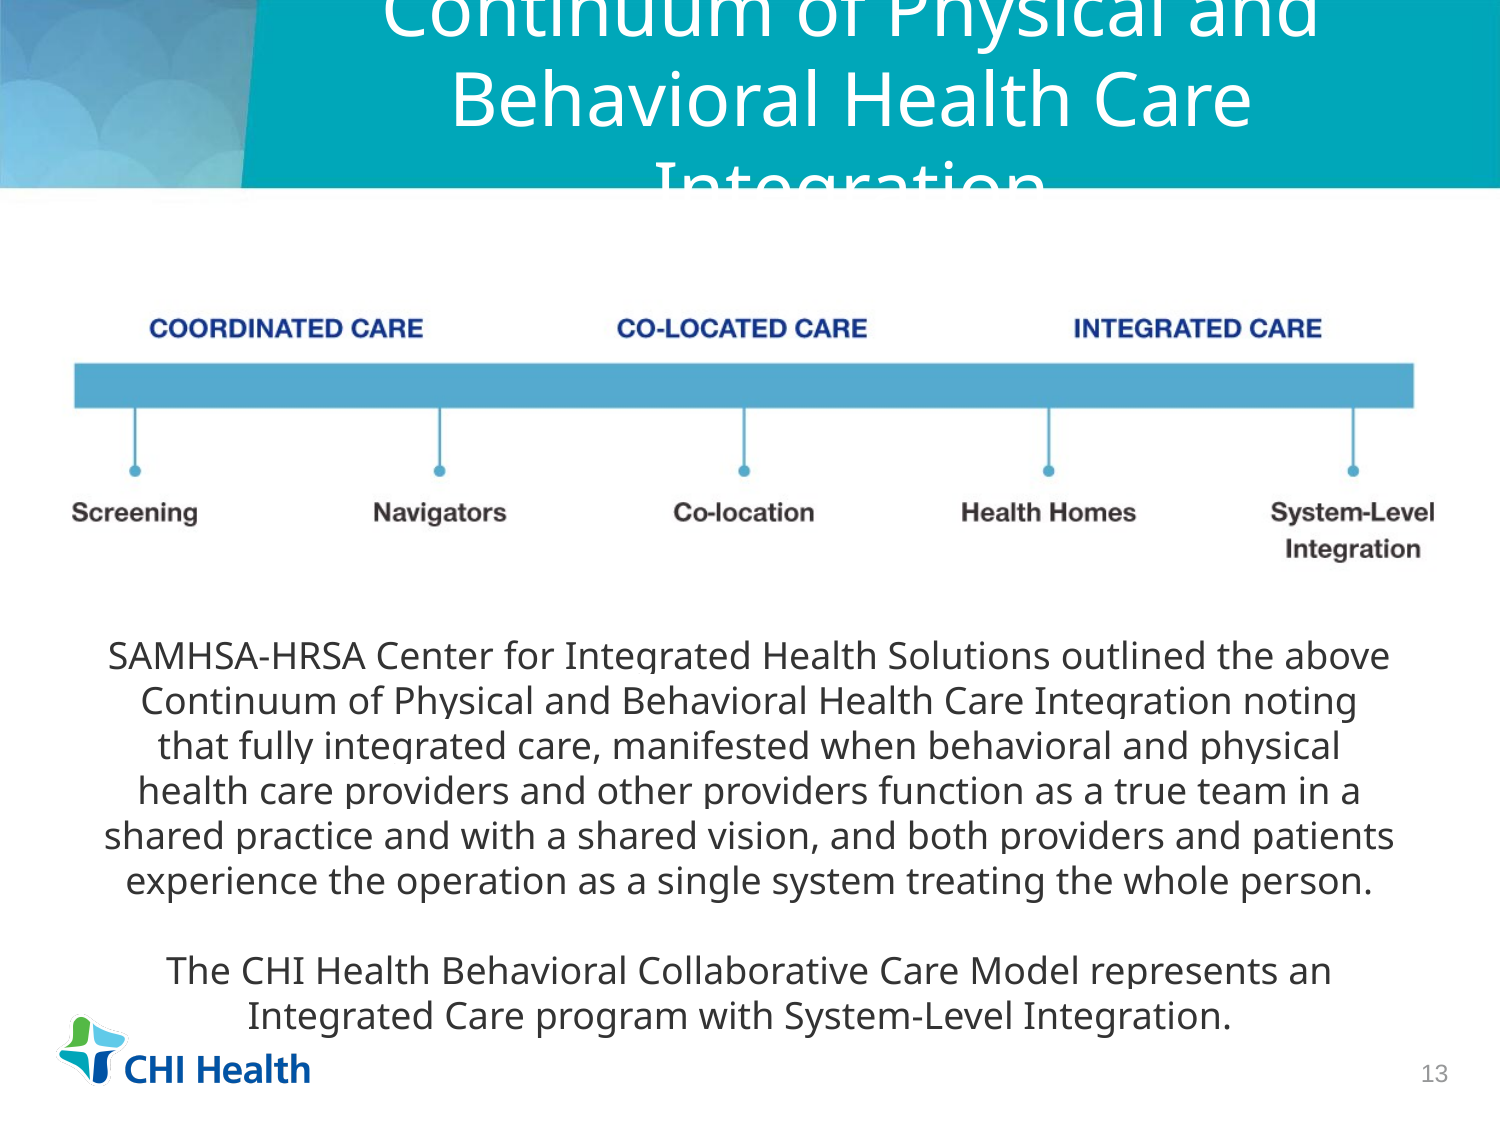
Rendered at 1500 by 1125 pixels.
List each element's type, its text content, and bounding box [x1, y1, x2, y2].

title Continuum of Physical and Behavioral Health Care Integration [292, 29, 1412, 164]
text_box SAMHSA-HRSA Center for Integrated Health Solutions outlined the above Continuum of Physical and Behavioral Health Care Integration noting that fully integrated care, manifested when behavioral and physical health care providers and other providers function as a true team in a shared practice and with a shared vision, and both providers and patients experience the operation as a single system treating the whole person. The CHI Health Behavioral Collaborative Care Model represents an Integrated Care program with System-Level Integration. [87, 616, 1413, 1052]
picture [0, 0, 1500, 1125]
